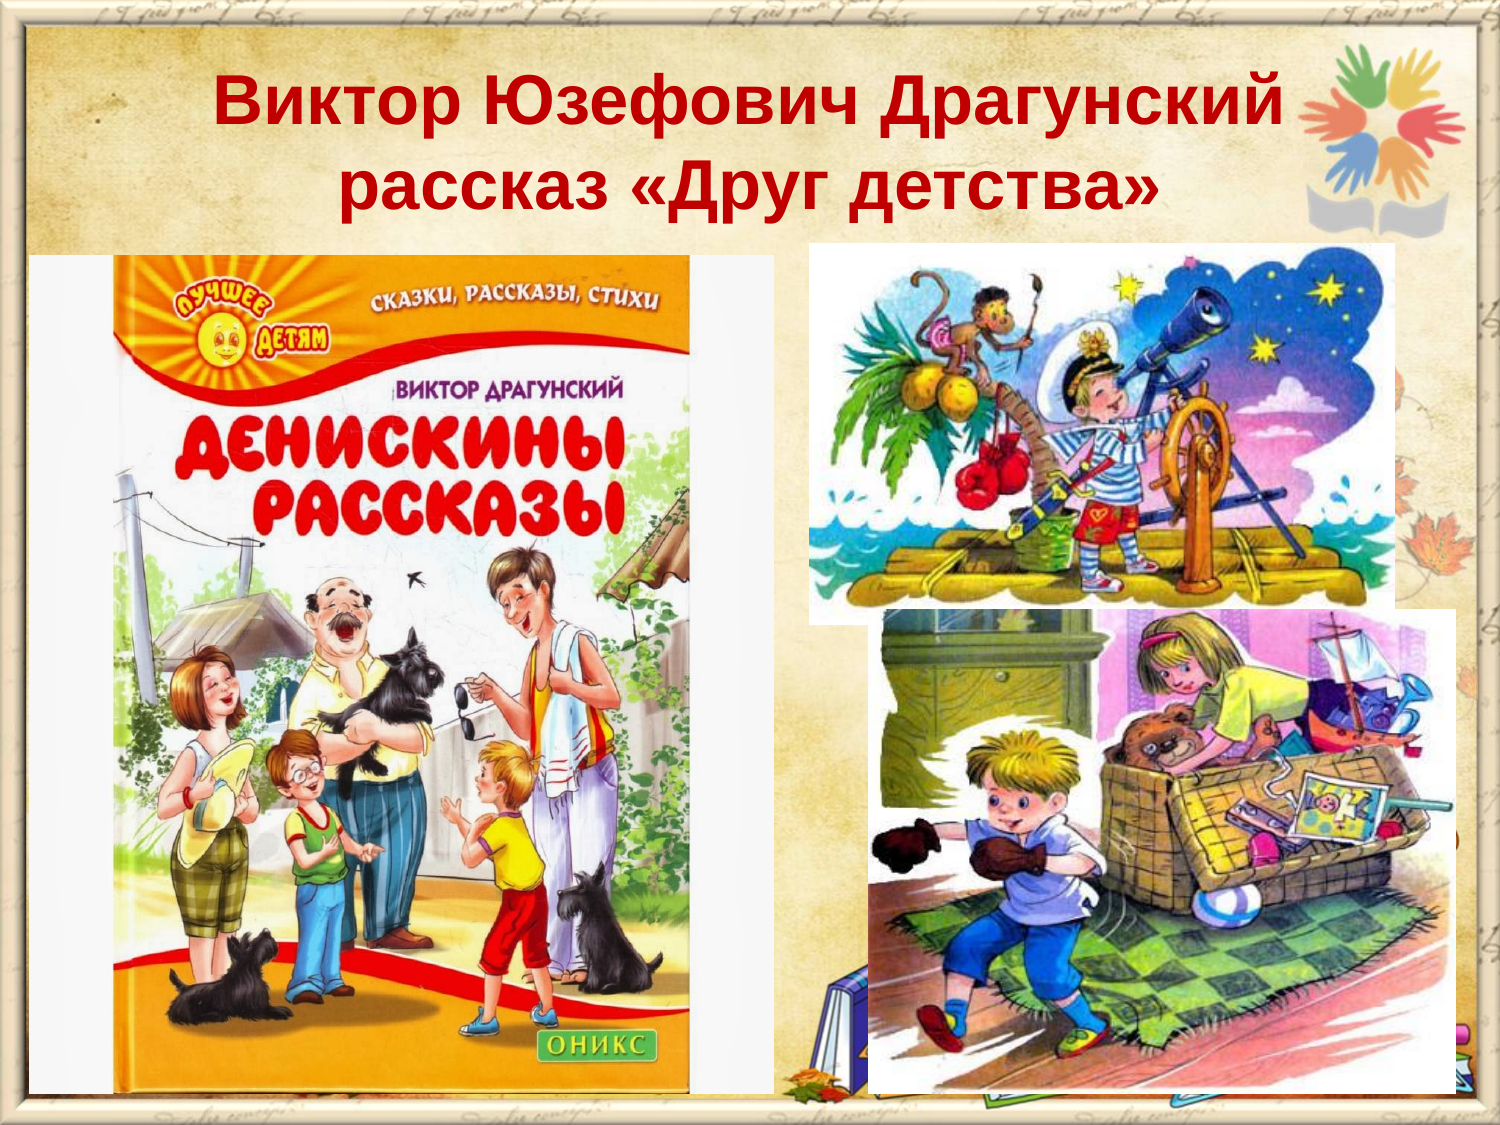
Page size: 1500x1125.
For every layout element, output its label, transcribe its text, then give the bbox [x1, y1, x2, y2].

title Виктор Юзефович Драгунский рассказ «Друг детства» [75, 45, 1425, 233]
picture [0, 0, 1500, 1125]
